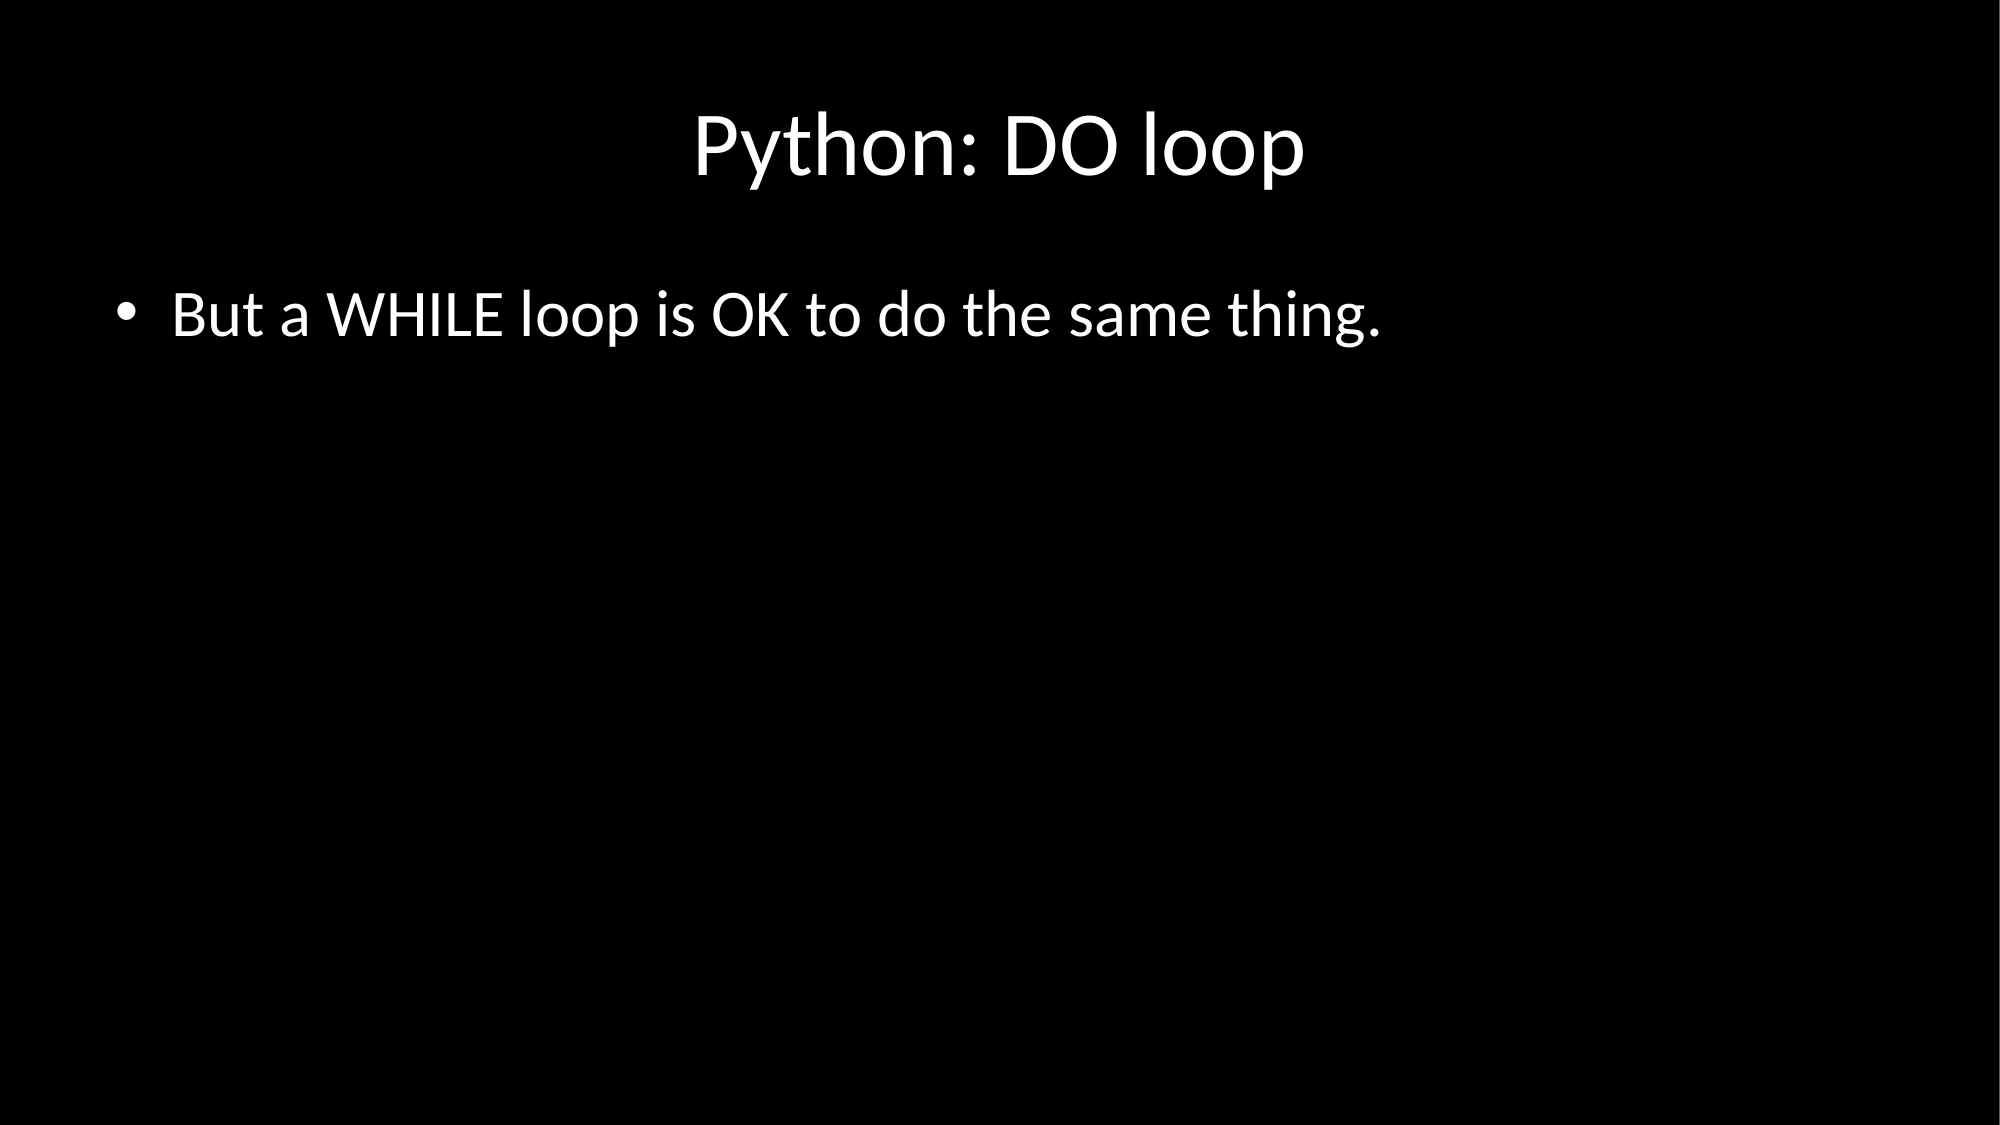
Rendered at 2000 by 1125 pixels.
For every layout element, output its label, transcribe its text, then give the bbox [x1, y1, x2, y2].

title Python: DO loop [99, 45, 1900, 233]
list But a WHILE loop is OK to do the same thing. [99, 262, 1900, 1005]
